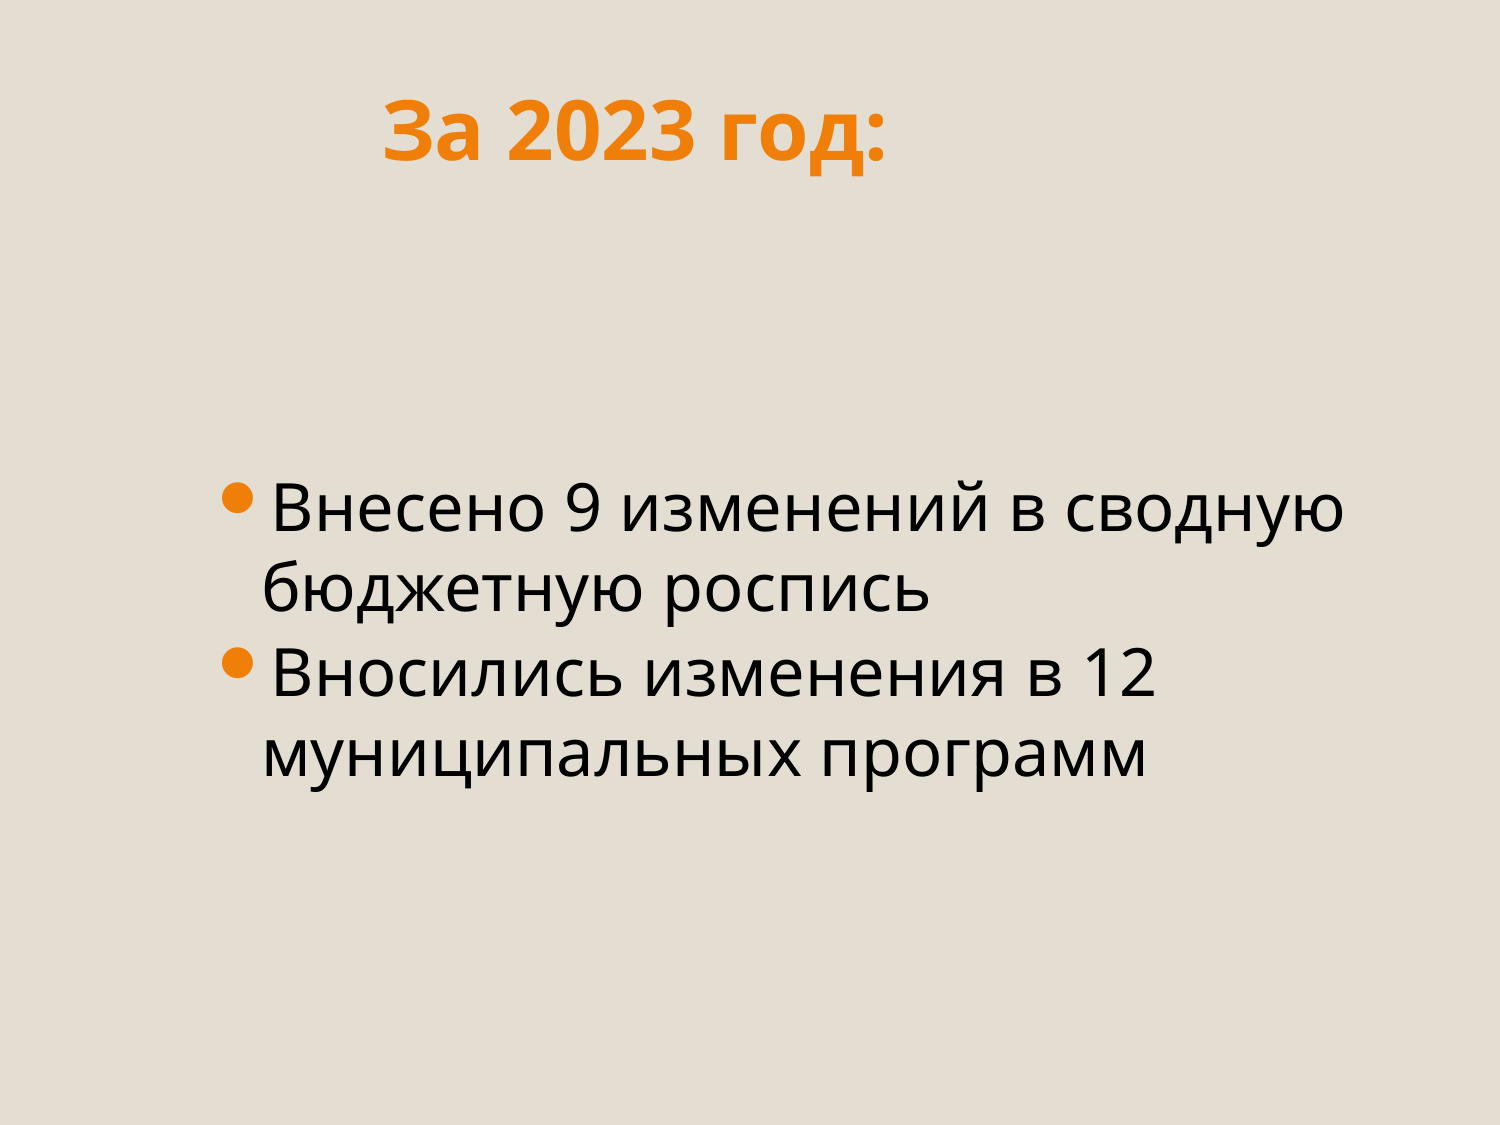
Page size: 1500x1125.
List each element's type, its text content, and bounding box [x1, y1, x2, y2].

title За 2023 год: [46, 54, 1223, 185]
list Внесено 9 изменений в сводную бюджетную роспись Вносились изменения в 12 муниципальных программ [187, 278, 1438, 1000]
